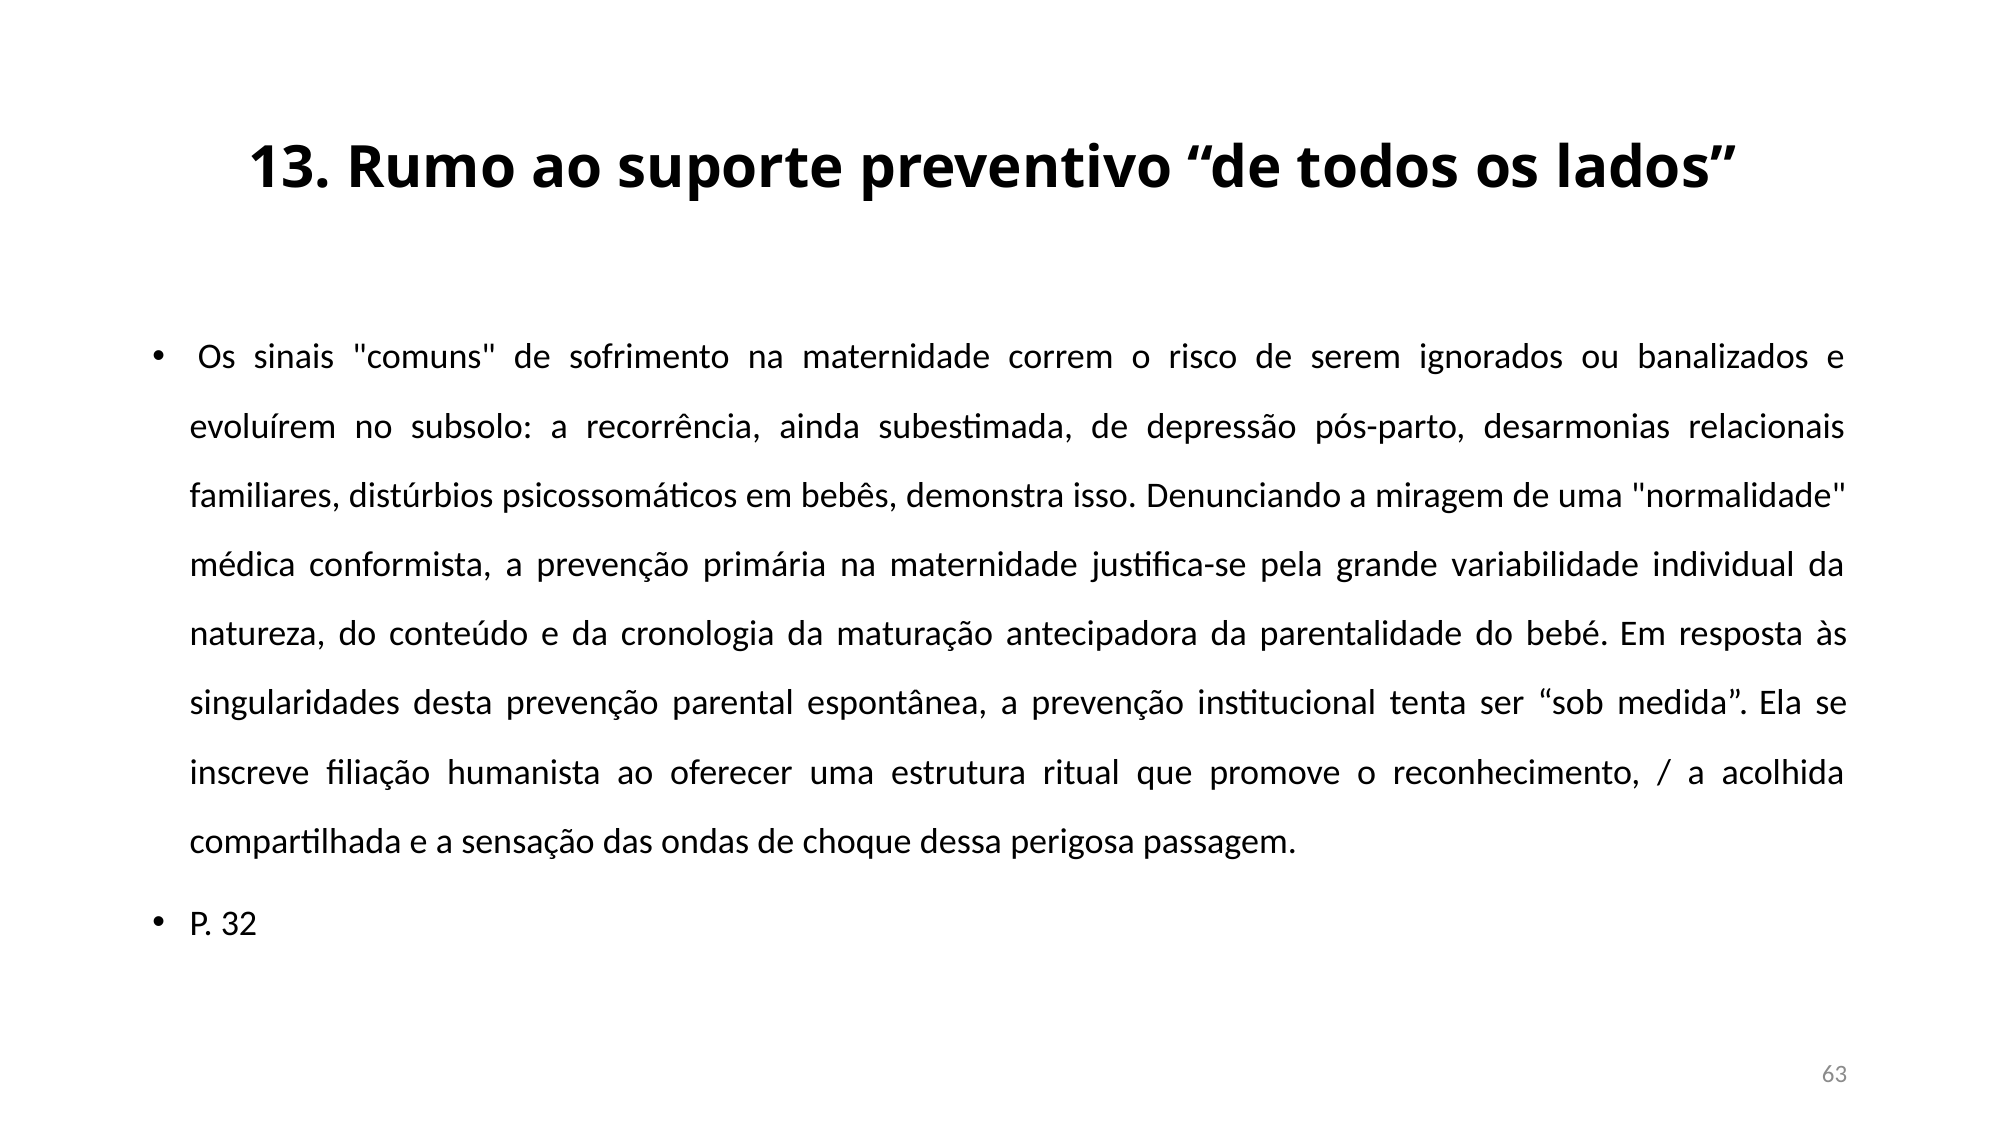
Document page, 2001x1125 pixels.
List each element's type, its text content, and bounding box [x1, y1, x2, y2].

list Os sinais "comuns" de sofrimento na maternidade correm o risco de serem ignorados ou banalizados e evoluírem no subsolo: a recorrência, ainda subestimada, de depressão pós-parto, desarmonias relacionais familiares, distúrbios psicossomáticos em bebês, demonstra isso. Denunciando a miragem de uma "normalidade" médica conformista, a prevenção primária na maternidade justifica-se pela grande variabilidade individual da natureza, do conteúdo e da cronologia da maturação antecipadora da parentalidade do bebé. Em resposta às singularidades desta prevenção parental espontânea, a prevenção institucional tenta ser “sob medida”. Ela se inscreve filiação humanista ao oferecer uma estrutura ritual que promove o reconhecimento, / a acolhida compartilhada e a sensação das ondas de choque dessa perigosa passagem. P. 32 [137, 299, 1863, 1014]
slide_number 63 [1412, 1042, 1863, 1103]
title 13. Rumo ao suporte preventivo “de todos os lados” [137, 59, 1863, 278]
